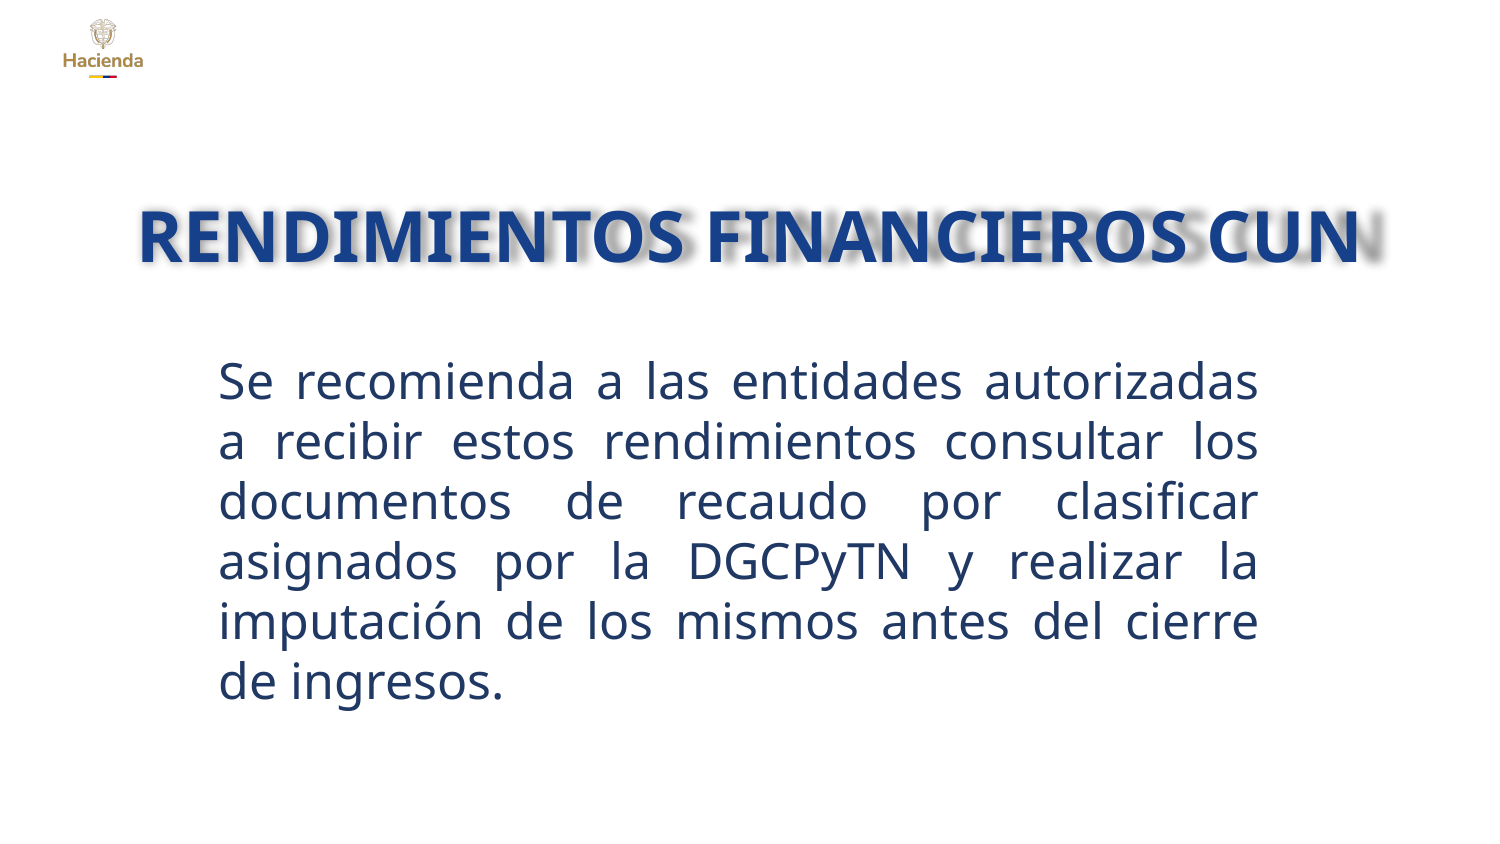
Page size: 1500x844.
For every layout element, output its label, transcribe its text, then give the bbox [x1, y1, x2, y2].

text_box RENDIMIENTOS FINANCIEROS CUN [22, 184, 1478, 284]
picture [62, 19, 144, 78]
text_box Se recomienda a las entidades autorizadas a recibir estos rendimientos consultar los documentos de recaudo por clasificar asignados por la DGCPyTN y realizar la imputación de los mismos antes del cierre de ingresos. [204, 342, 1275, 718]
